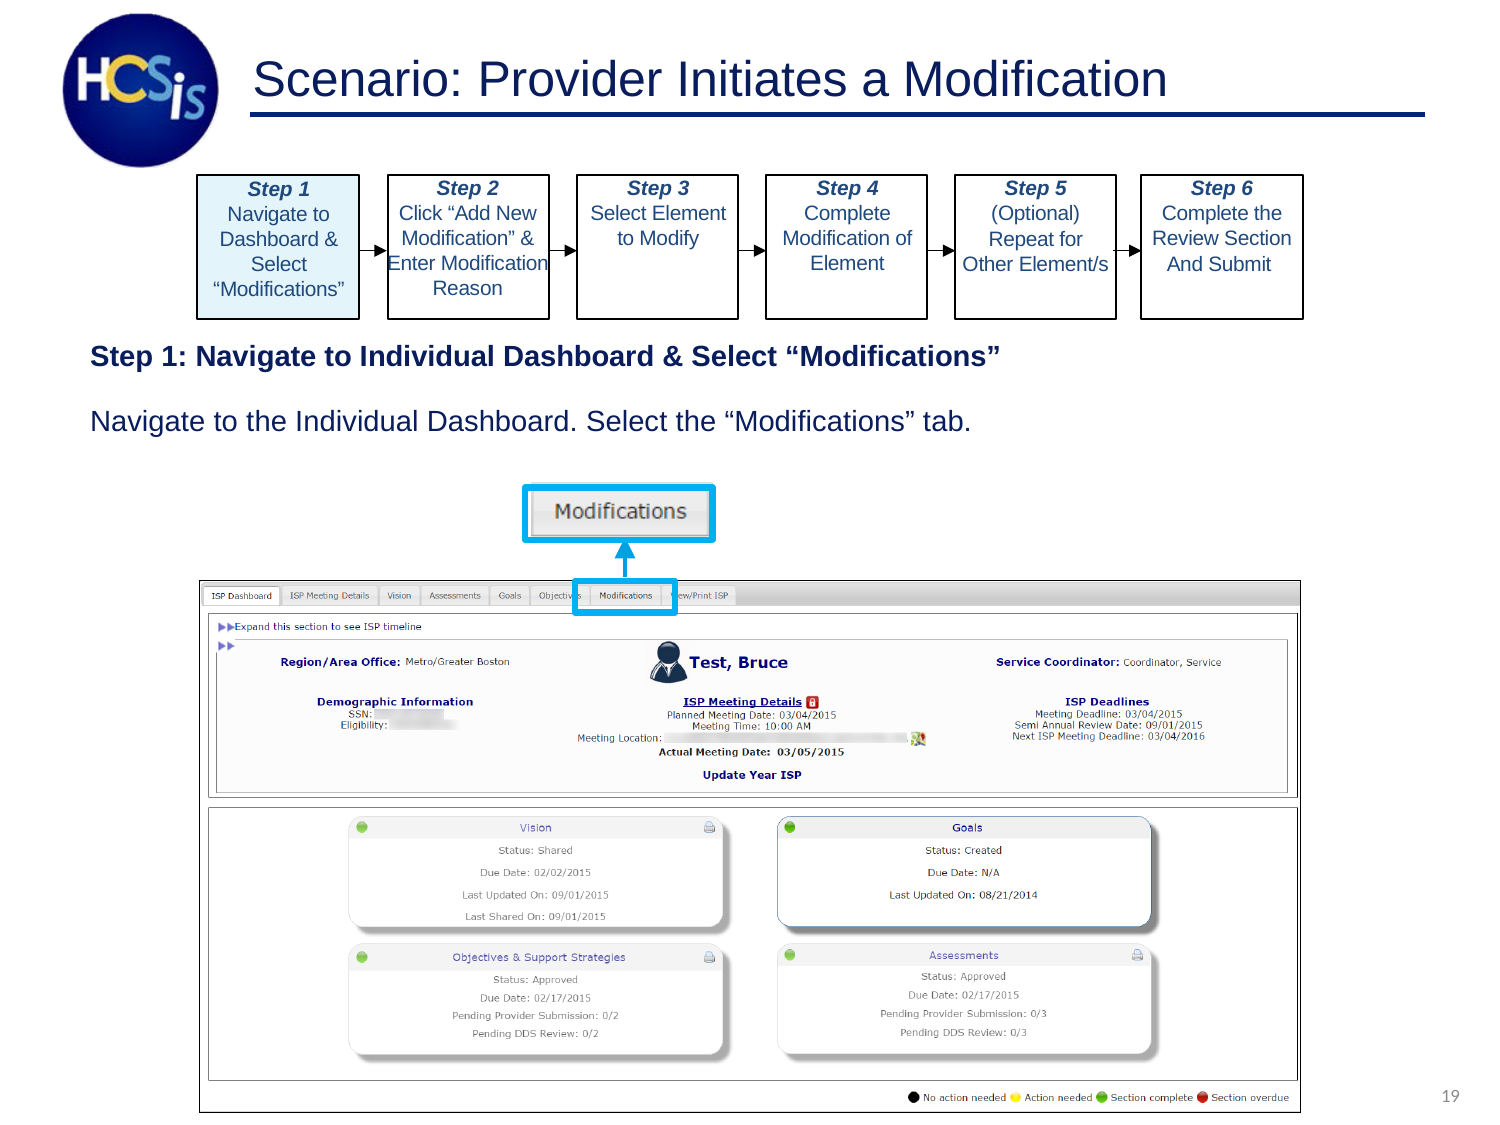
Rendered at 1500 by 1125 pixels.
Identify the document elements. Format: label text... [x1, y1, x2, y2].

picture [199, 580, 1301, 1113]
picture [579, 585, 671, 608]
title Scenario: Provider Initiates a Modification [88, 45, 1412, 234]
picture [531, 492, 708, 536]
slide_number 19 [1137, 1064, 1475, 1125]
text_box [197, 174, 1303, 327]
text_box Step 1: Navigate to Individual Dashboard & Select “Modifications” Navigate to the Individual Dashboard. Select the “Modifications” tab. [87, 337, 1276, 438]
picture [62, 13, 220, 169]
